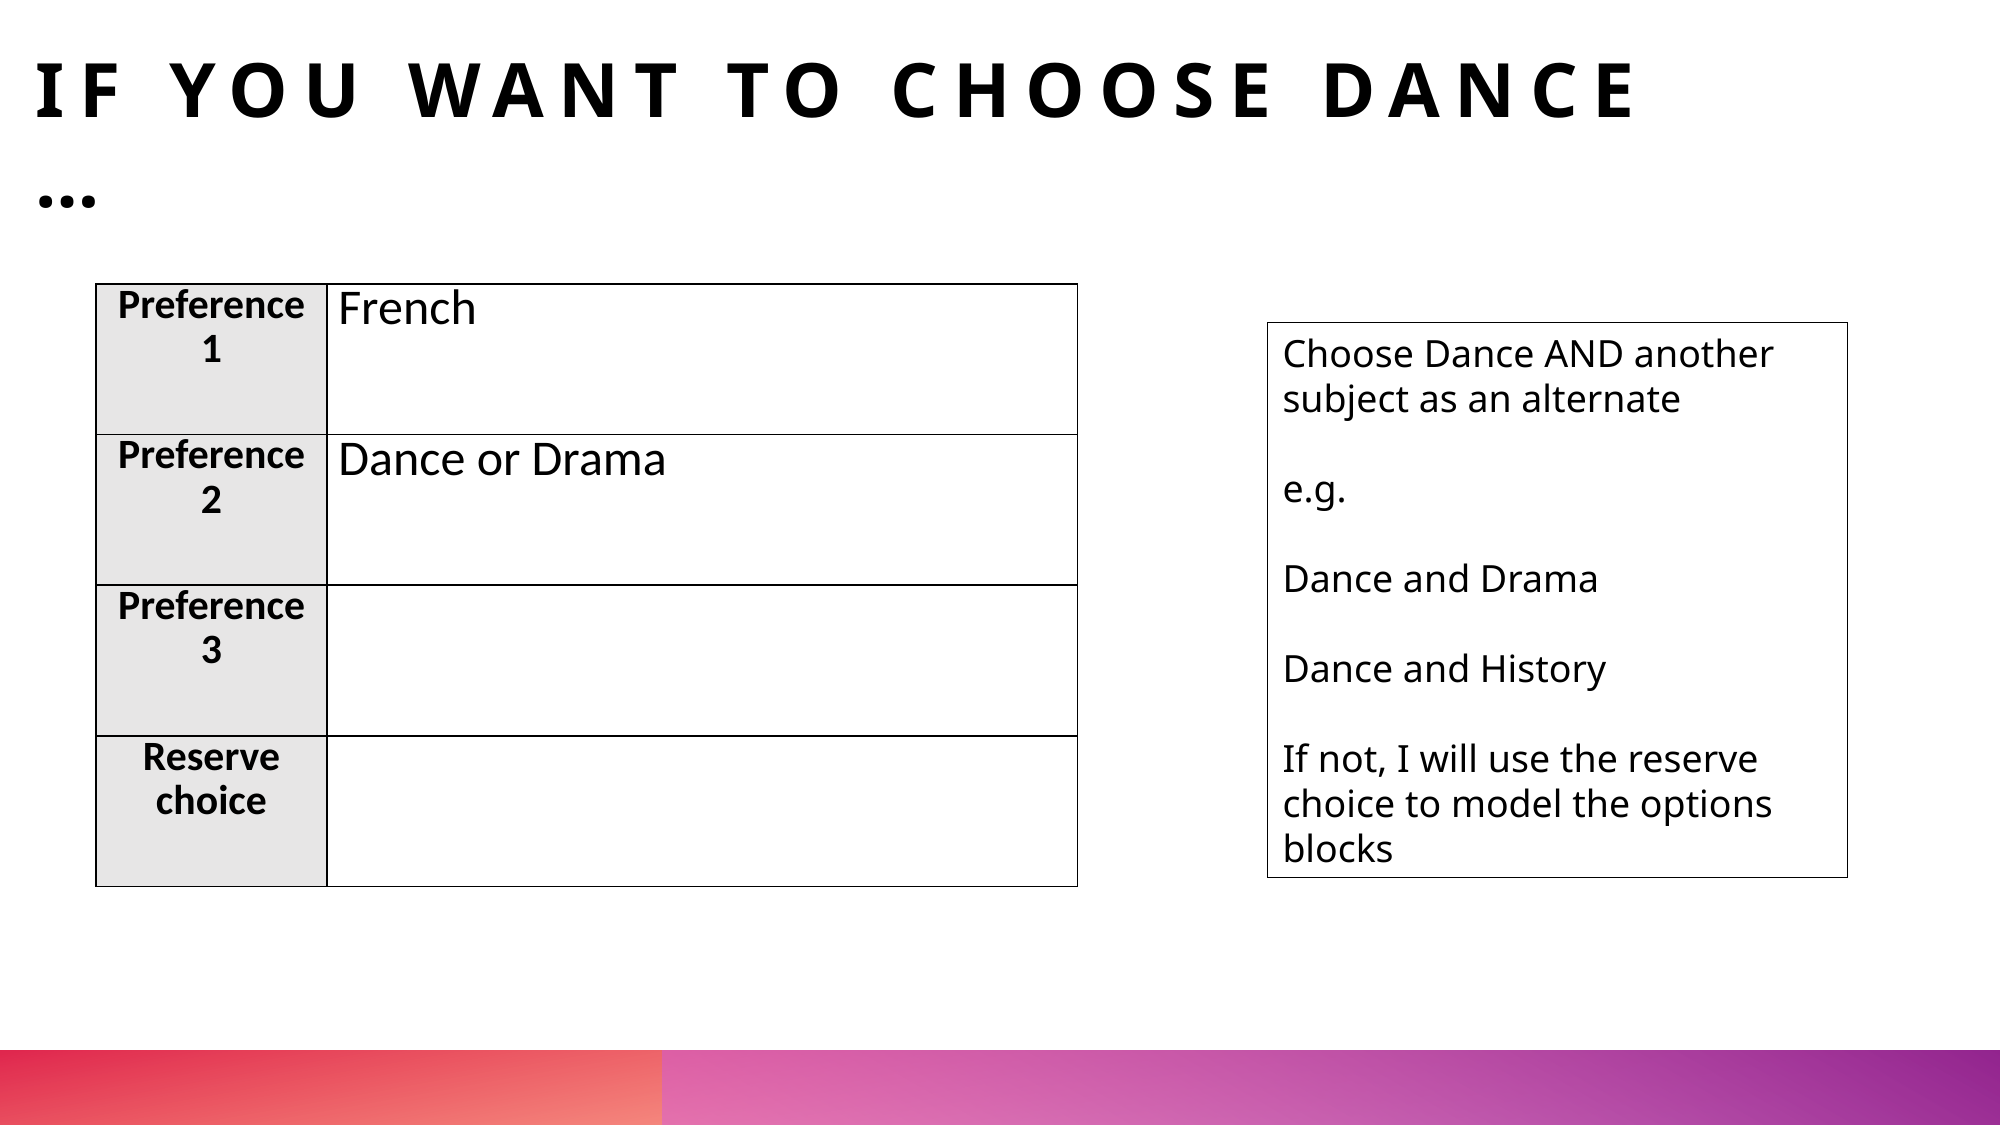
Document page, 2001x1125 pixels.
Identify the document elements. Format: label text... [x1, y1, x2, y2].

table_cell Preference 3 [97, 586, 326, 735]
table_cell [328, 737, 1077, 886]
title If you want to choose Dance … [35, 19, 1716, 223]
table_header French [328, 285, 1077, 434]
table_cell Dance or Drama [328, 435, 1077, 584]
text_box Choose Dance AND another subject as an alternate e.g. Dance and Drama Dance and History If not, I will use the reserve choice to model the options blocks [1267, 322, 1848, 878]
table_cell [328, 586, 1077, 735]
table_cell Preference 2 [97, 435, 326, 584]
table_header Preference 1 [97, 285, 326, 434]
table_cell Reserve choice [97, 737, 326, 886]
